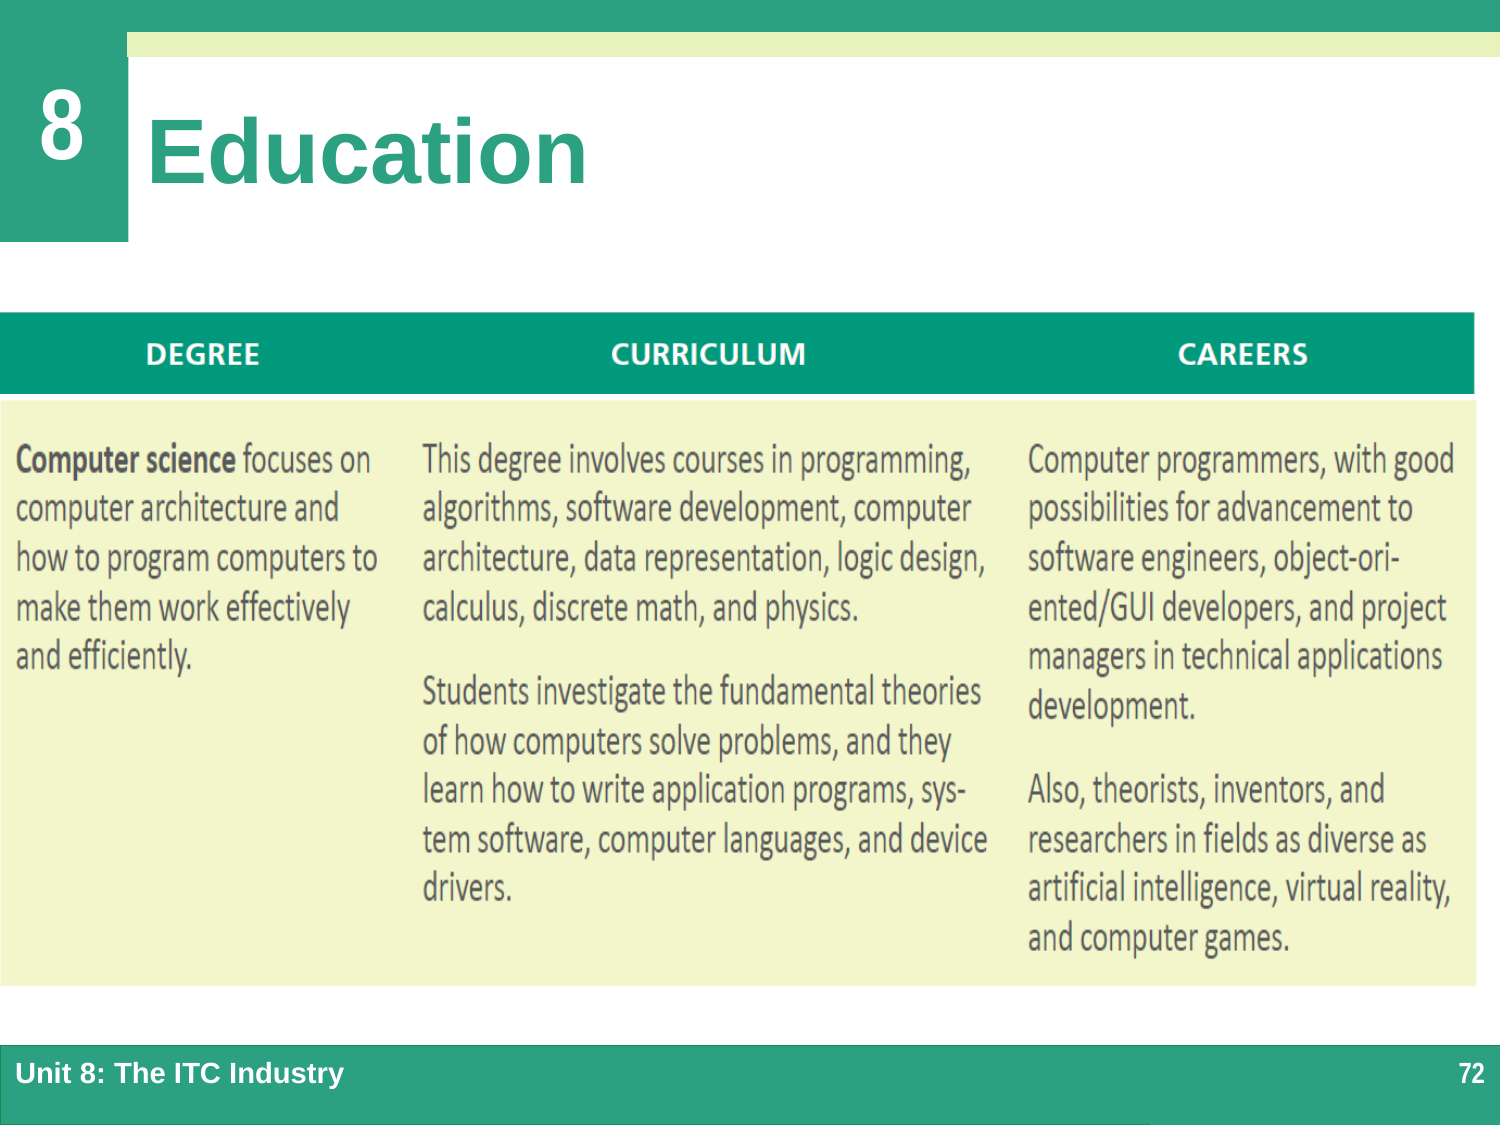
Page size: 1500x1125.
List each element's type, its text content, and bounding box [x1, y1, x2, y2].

title Education [131, 60, 1500, 234]
picture [0, 399, 1477, 988]
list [0, 312, 1476, 394]
footer Unit 8: The ITC Industry [0, 1046, 1149, 1125]
slide_number 72 [1149, 1046, 1500, 1125]
